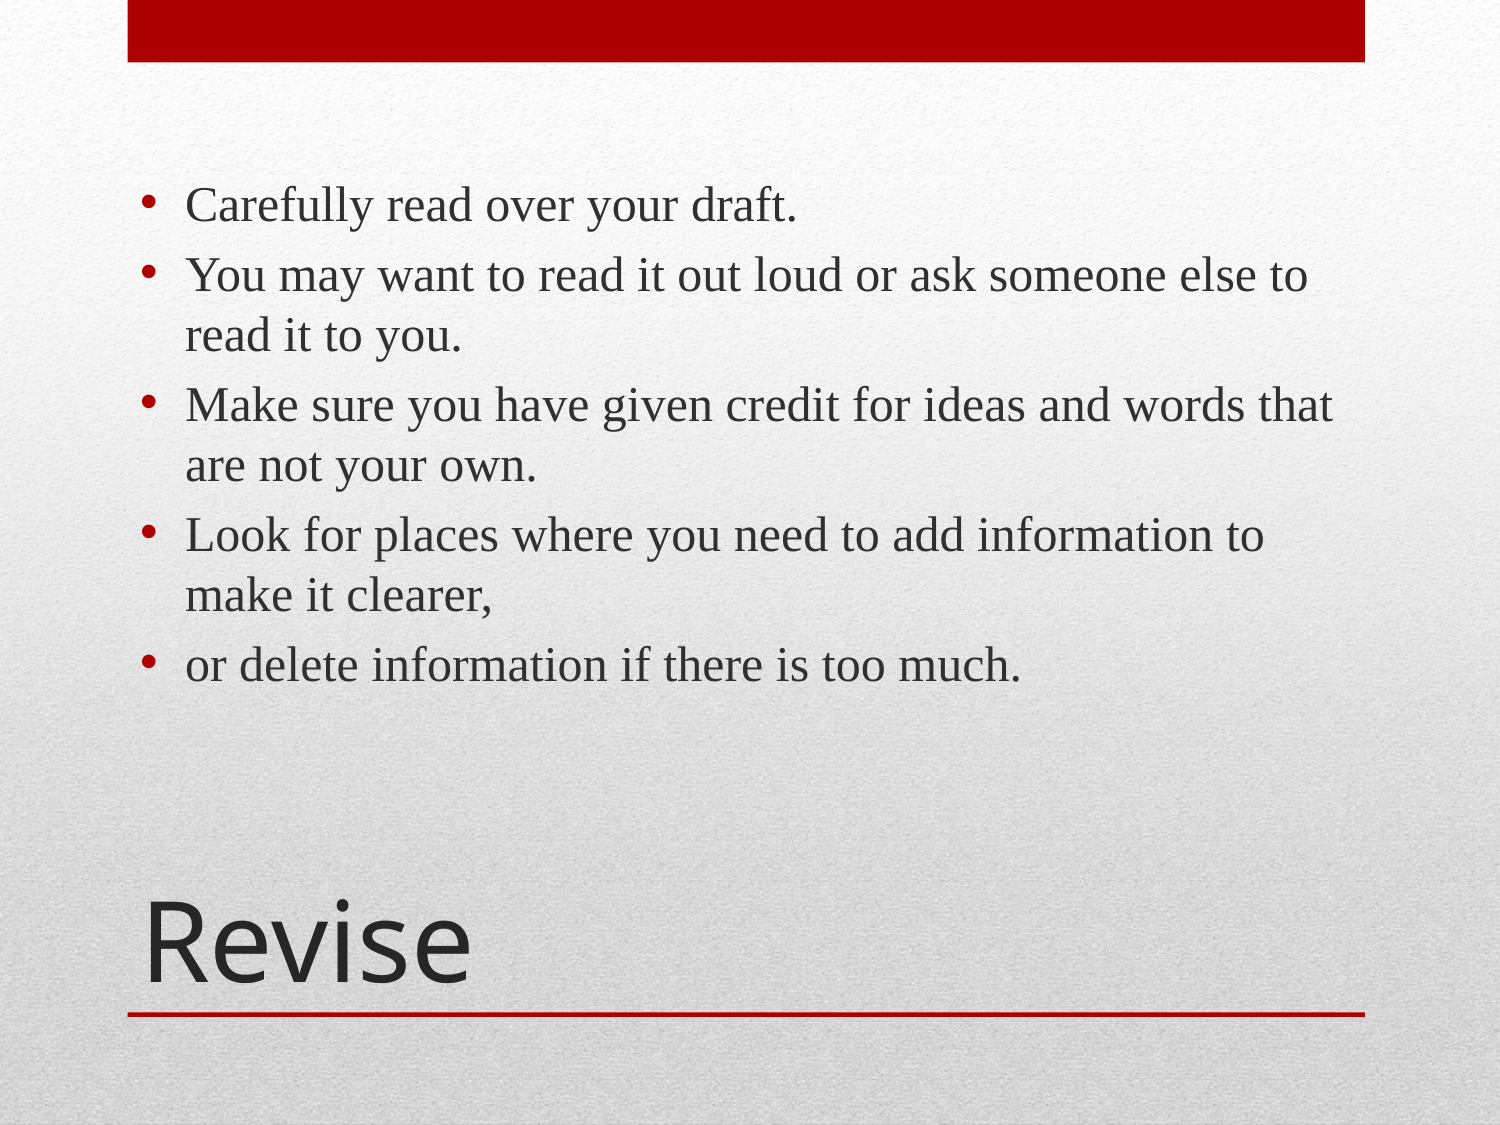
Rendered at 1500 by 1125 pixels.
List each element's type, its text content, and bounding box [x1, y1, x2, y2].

title Revise [125, 750, 1238, 1013]
list Carefully read over your draft. You may want to read it out loud or ask someone else to read it to you. Make sure you have given credit for ideas and words that are not your own. Look for places where you need to add information to make it clearer, or delete information if there is too much. [125, 112, 1363, 750]
